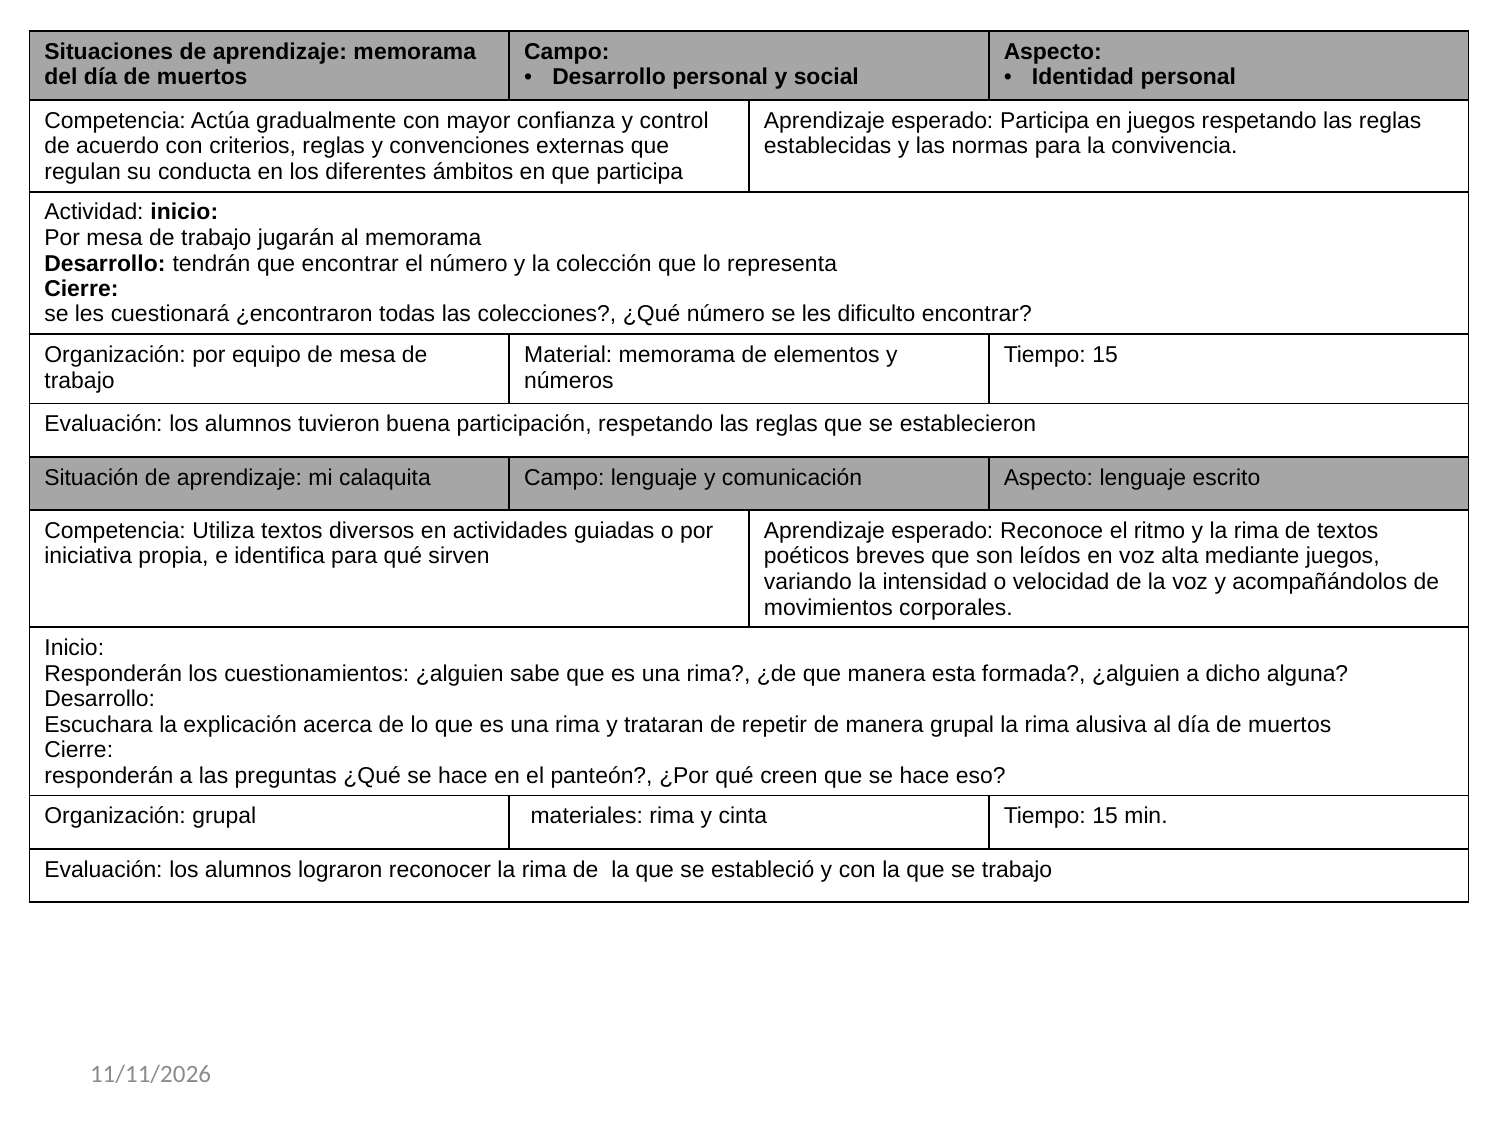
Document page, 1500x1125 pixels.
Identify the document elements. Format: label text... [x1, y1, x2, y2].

table_cell Situación de aprendizaje: mi calaquita [30, 458, 508, 509]
table_cell Evaluación: los alumnos tuvieron buena participación, respetando las reglas que se establecieron [30, 404, 1468, 456]
table_cell Organización: grupal [30, 796, 508, 848]
table_cell Aspecto: lenguaje escrito [990, 458, 1468, 509]
table_cell Inicio: Responderán los cuestionamientos: ¿alguien sabe que es una rima?, ¿de que manera esta formada?, ¿alguien a dicho alguna? Desarrollo: Escuchara la explicación acerca de lo que es una rima y trataran de repetir de manera grupal la rima alusiva al día de muertos Cierre: responderán a las preguntas ¿Qué se hace en el panteón?, ¿Por qué creen que se hace eso? [30, 628, 1468, 795]
table_cell Aprendizaje esperado: Reconoce el ritmo y la rima de textos poéticos breves que son leídos en voz alta mediante juegos, variando la intensidad o velocidad de la voz y acompañándolos de movimientos corporales. [750, 511, 1468, 626]
table_cell Material: memorama de elementos y números [510, 335, 988, 403]
table_header Campo: Desarrollo personal y social [510, 32, 988, 99]
table_cell Campo: lenguaje y comunicación [510, 458, 988, 509]
table_cell Tiempo: 15 min. [990, 796, 1468, 848]
table_cell materiales: rima y cinta [510, 796, 988, 848]
table_cell Organización: por equipo de mesa de trabajo [30, 335, 508, 403]
table_cell Actividad: inicio: Por mesa de trabajo jugarán al memorama Desarrollo: tendrán que encontrar el número y la colección que lo representa Cierre: se les cuestionará ¿encontraron todas las colecciones?, ¿Qué número se les dificulto encontrar? [30, 193, 1468, 333]
table_cell Competencia: Actúa gradualmente con mayor confianza y control de acuerdo con criterios, reglas y convenciones externas que regulan su conducta en los diferentes ámbitos en que participa [30, 101, 748, 191]
table_cell Evaluación: los alumnos lograron reconocer la rima de la que se estableció y con la que se trabajo [30, 850, 1468, 901]
table_header Aspecto: Identidad personal [990, 32, 1468, 99]
table_cell Competencia: Utiliza textos diversos en actividades guiadas o por iniciativa propia, e identifica para qué sirven [30, 511, 748, 626]
table_header Situaciones de aprendizaje: memorama del día de muertos [30, 32, 508, 99]
table_cell Tiempo: 15 [990, 335, 1468, 403]
table_cell Aprendizaje esperado: Participa en juegos respetando las reglas establecidas y las normas para la convivencia. [750, 101, 1468, 191]
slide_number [75, 1042, 425, 1103]
